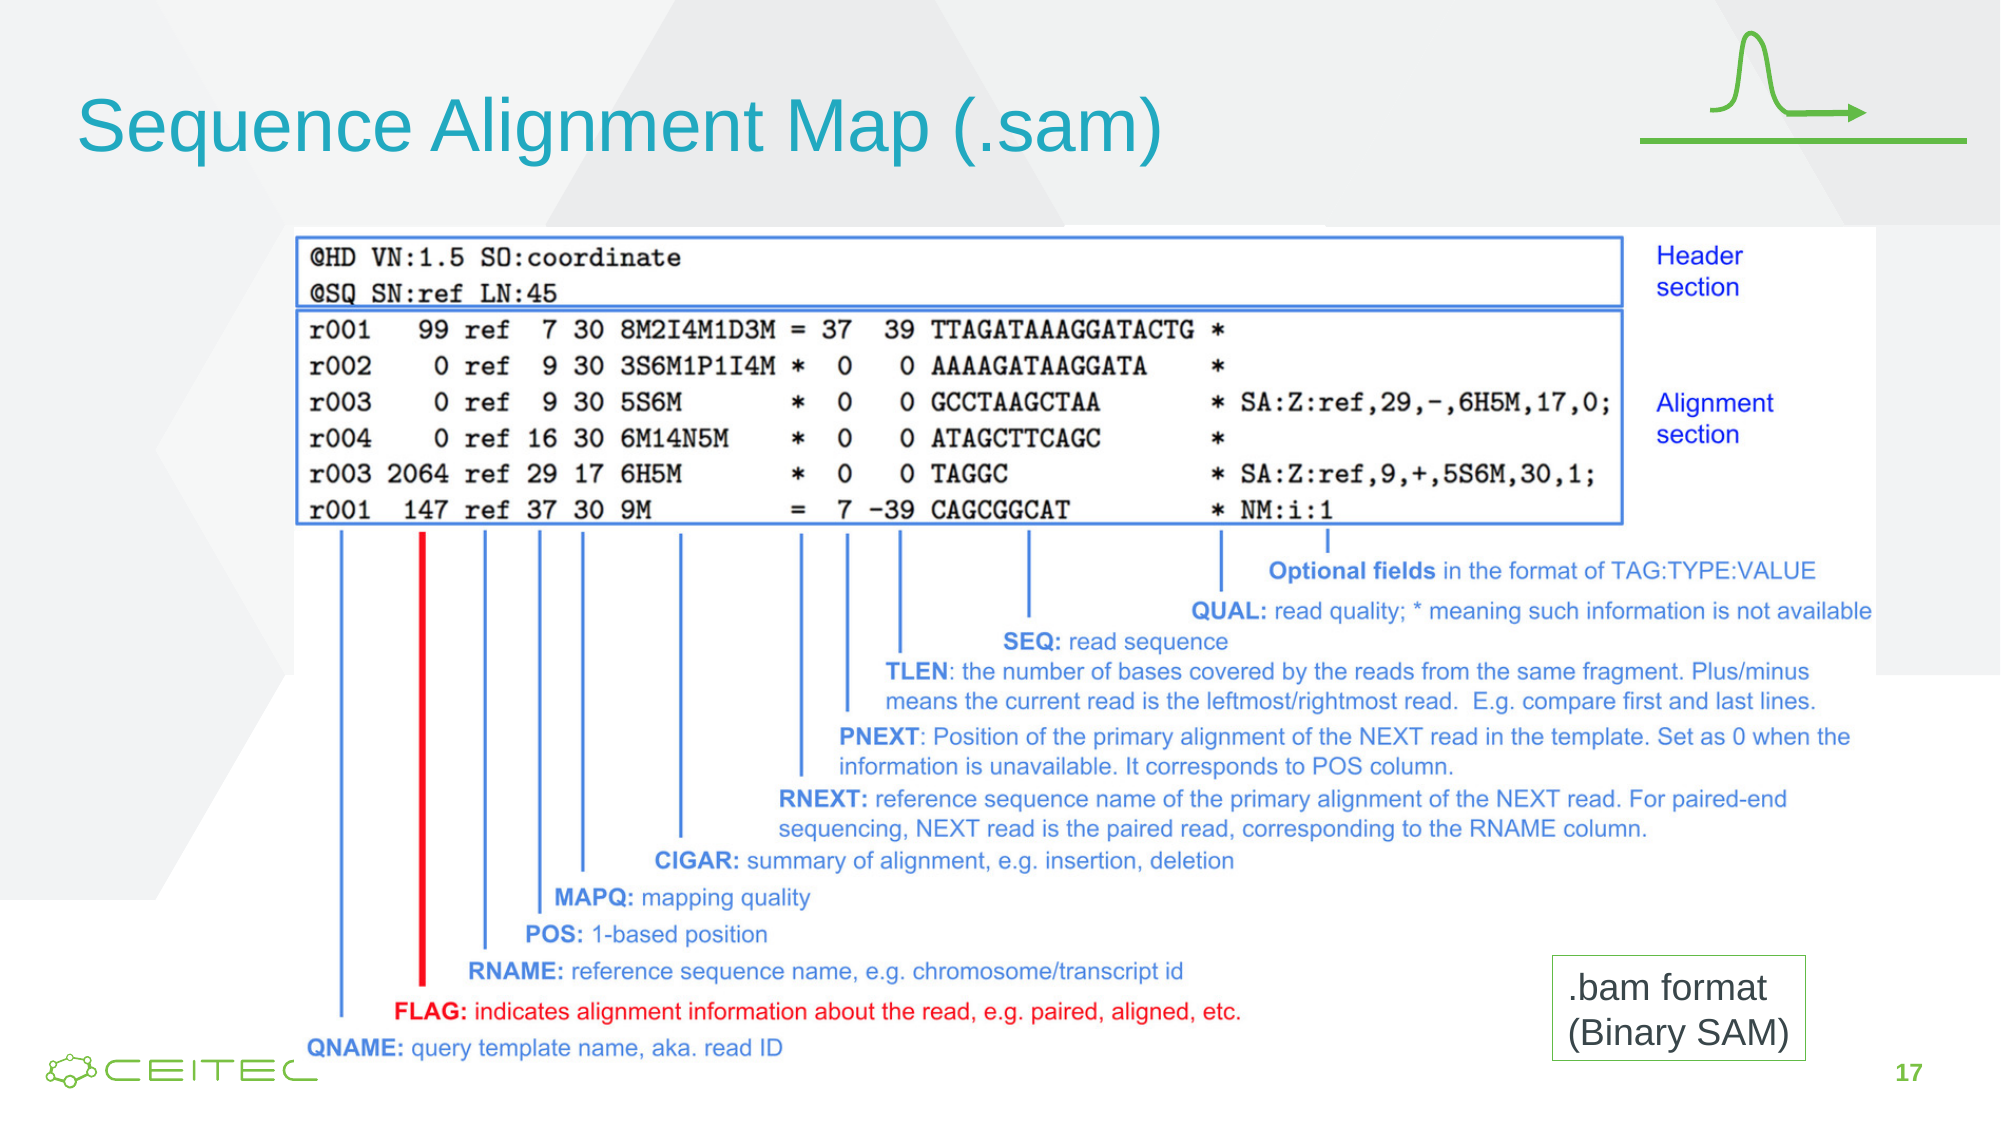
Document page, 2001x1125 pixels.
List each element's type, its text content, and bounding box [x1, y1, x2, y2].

picture [294, 227, 1876, 1069]
slide_number 17 [1840, 1051, 1924, 1087]
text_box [1639, 32, 1967, 141]
title Sequence Alignment Map (.sam) [76, 59, 1924, 196]
